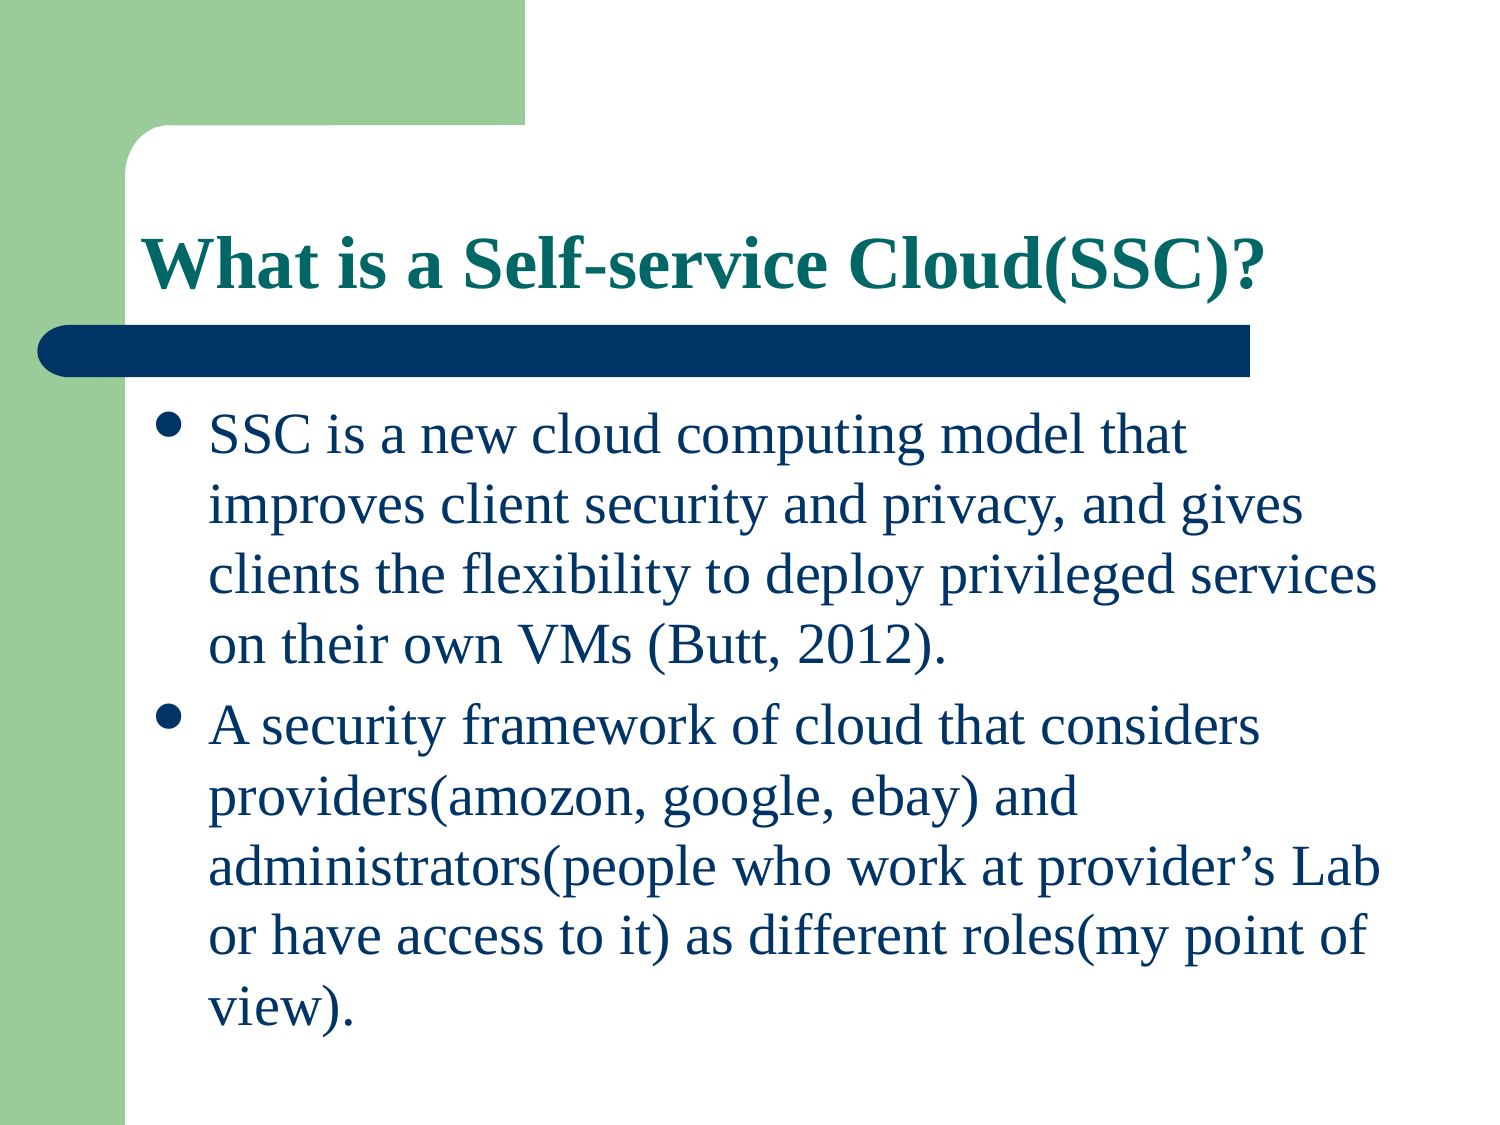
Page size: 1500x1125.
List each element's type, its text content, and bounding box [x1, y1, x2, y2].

list SSC is a new cloud computing model that improves client security and privacy, and gives clients the flexibility to deploy privileged services on their own VMs (Butt, 2012). A security framework of cloud that considers providers(amozon, google, ebay) and administrators(people who work at provider’s Lab or have access to it) as different roles(my point of view). [137, 387, 1400, 1055]
title What is a Self-service Cloud(SSC)? [124, 124, 1426, 313]
